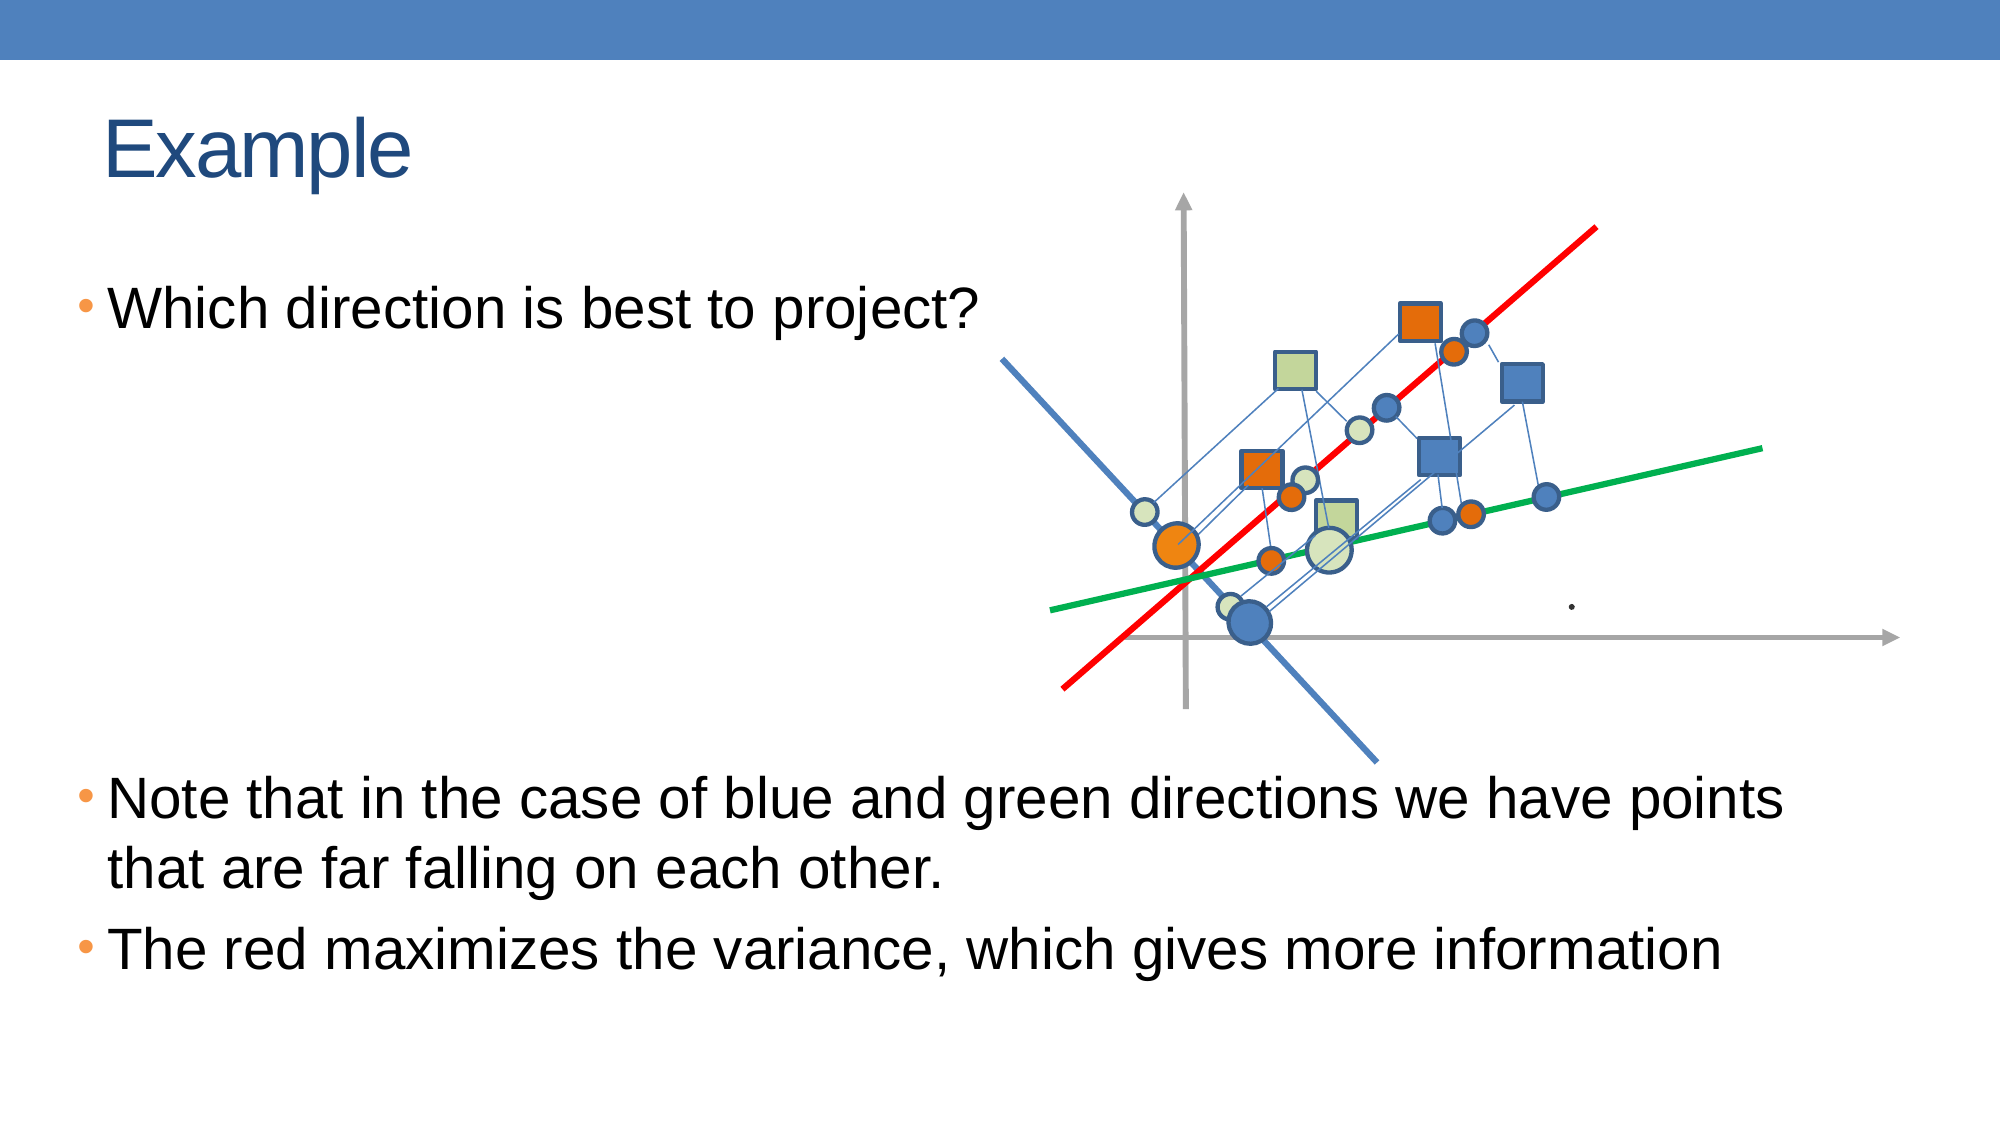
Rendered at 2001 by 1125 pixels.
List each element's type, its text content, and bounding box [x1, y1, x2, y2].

list Which direction is best to project? Note that in the case of blue and green directions we have points that are far falling on each other. The red maximizes the variance, which gives more information [62, 262, 1900, 1063]
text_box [1049, 447, 1128, 611]
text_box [1062, 619, 1597, 690]
title Example [87, 63, 1888, 226]
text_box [1278, 320, 1499, 330]
text_box [1177, 192, 1190, 223]
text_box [1523, 343, 1573, 608]
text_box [1579, 447, 1763, 611]
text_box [1062, 226, 1597, 445]
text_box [1001, 358, 1378, 763]
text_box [1131, 333, 1515, 644]
